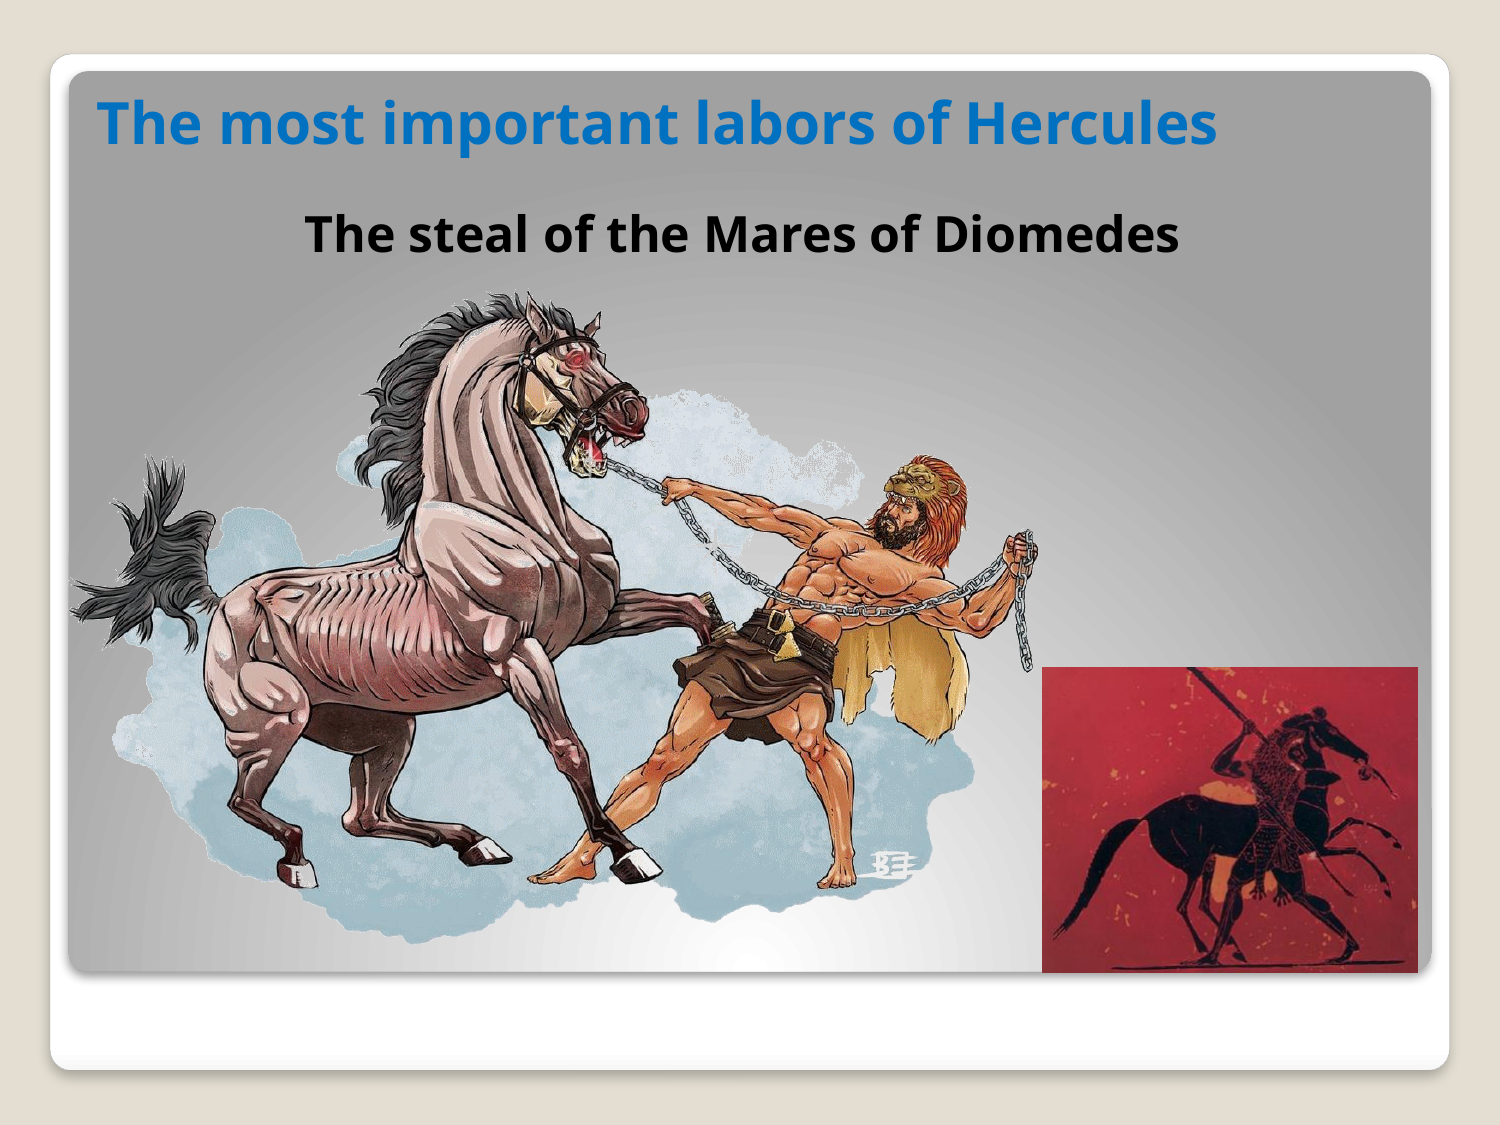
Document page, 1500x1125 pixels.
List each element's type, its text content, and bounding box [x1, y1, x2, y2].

list The steal of the Mares of Diomedes [140, 164, 1336, 294]
title The most important labors of Hercules [82, 35, 1425, 164]
picture [46, 257, 1419, 973]
